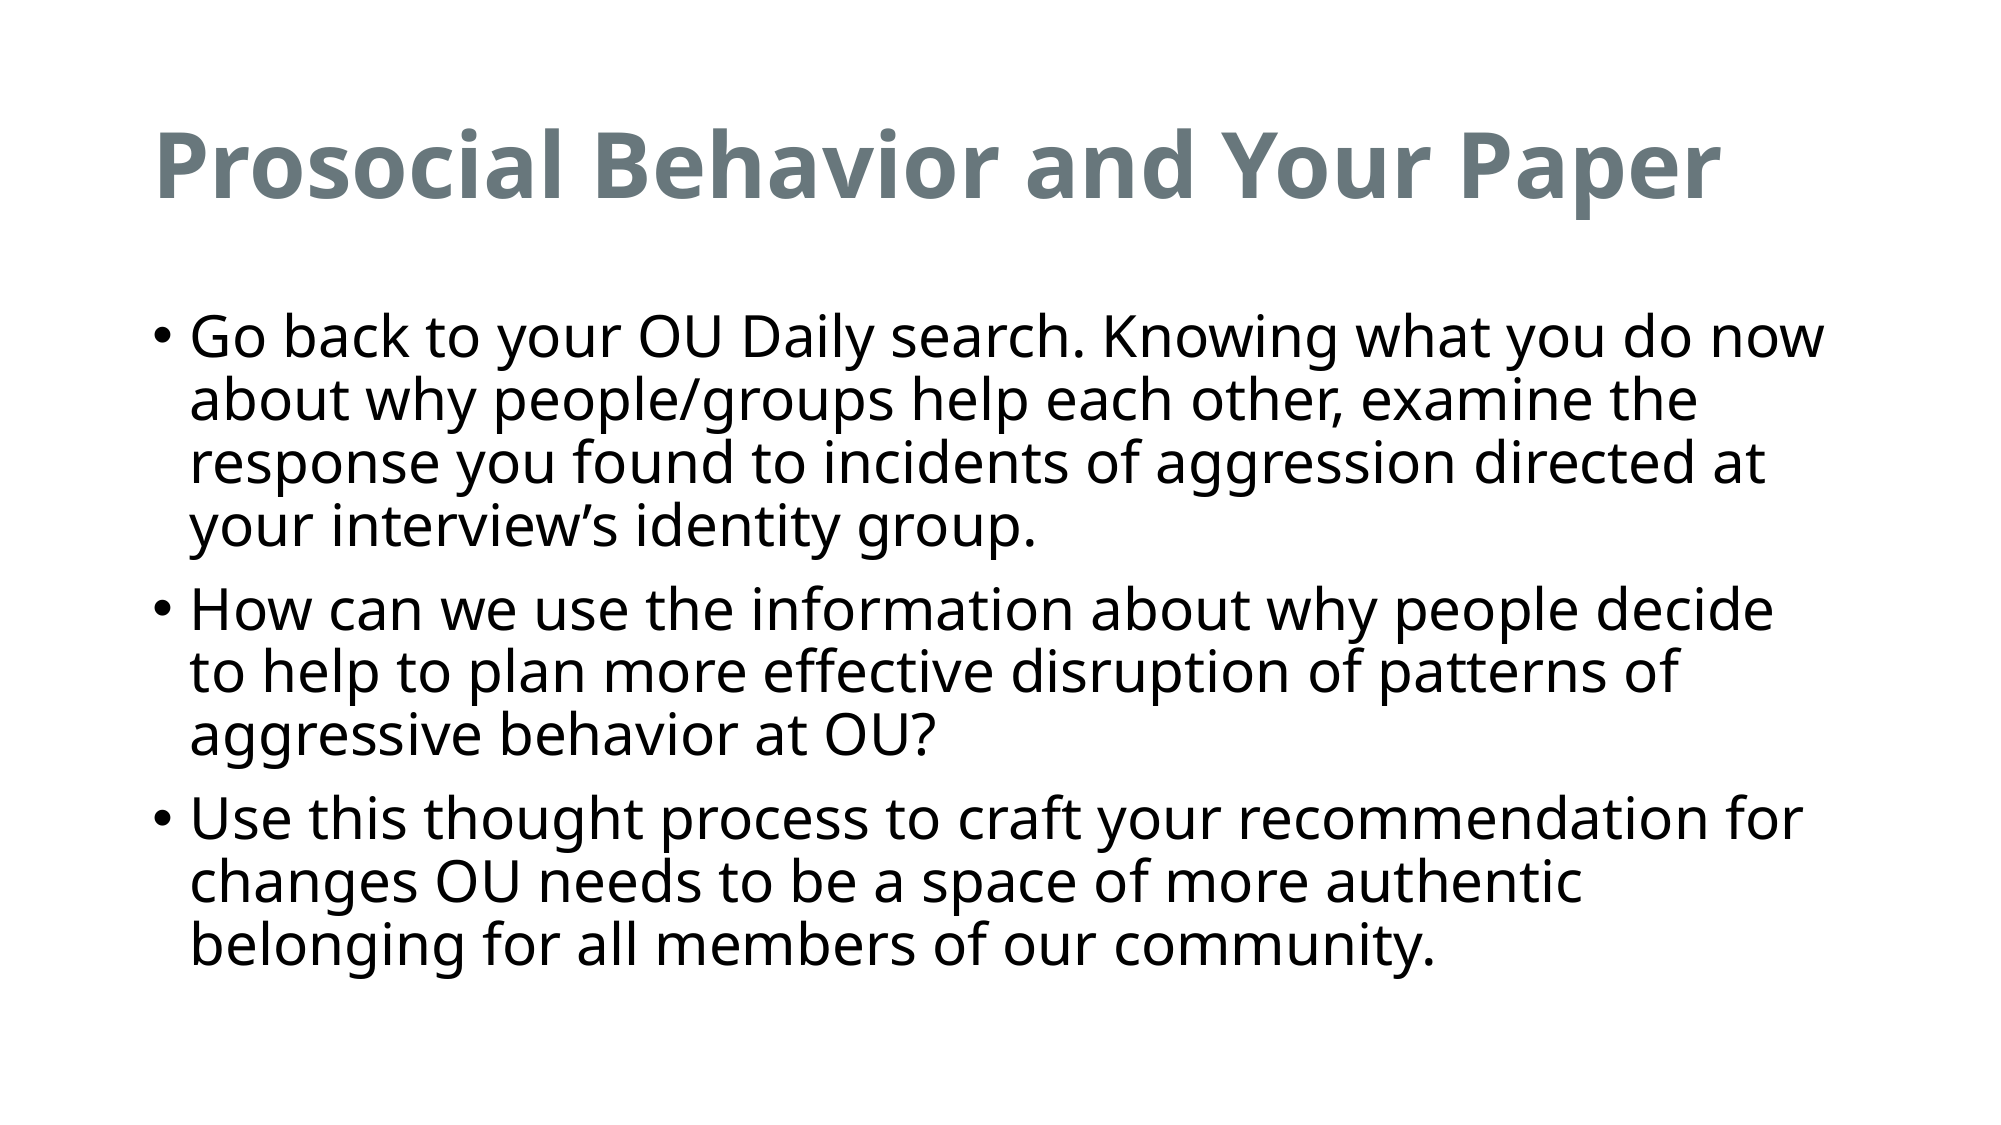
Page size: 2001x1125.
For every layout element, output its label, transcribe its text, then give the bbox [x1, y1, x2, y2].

title Prosocial Behavior and Your Paper [137, 59, 1863, 278]
list Go back to your OU Daily search. Knowing what you do now about why people/groups help each other, examine the response you found to incidents of aggression directed at your interview’s identity group. How can we use the information about why people decide to help to plan more effective disruption of patterns of aggressive behavior at OU? Use this thought process to craft your recommendation for changes OU needs to be a space of more authentic belonging for all members of our community. [137, 299, 1863, 1014]
